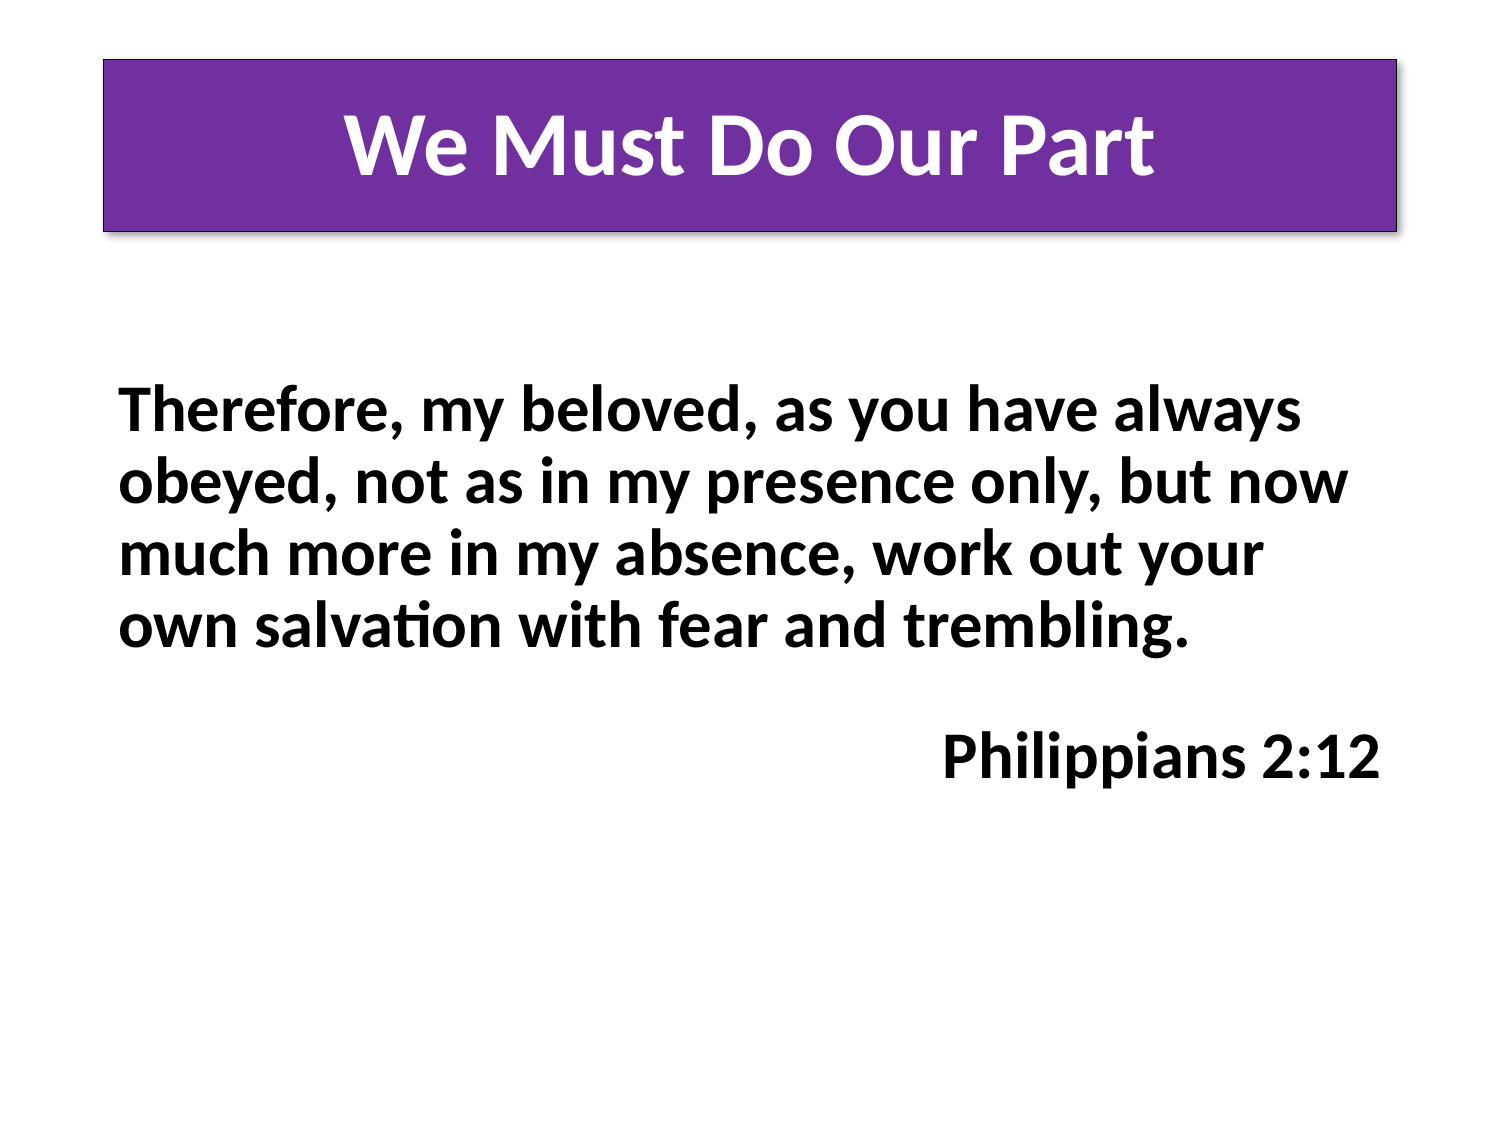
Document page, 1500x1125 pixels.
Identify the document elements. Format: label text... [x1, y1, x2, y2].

list Therefore, my beloved, as you have always obeyed, not as in my presence only, but now much more in my absence, work out your own salvation with fear and trembling. Philippians 2:12 [103, 365, 1397, 1014]
title We Must Do Our Part [103, 59, 1397, 232]
